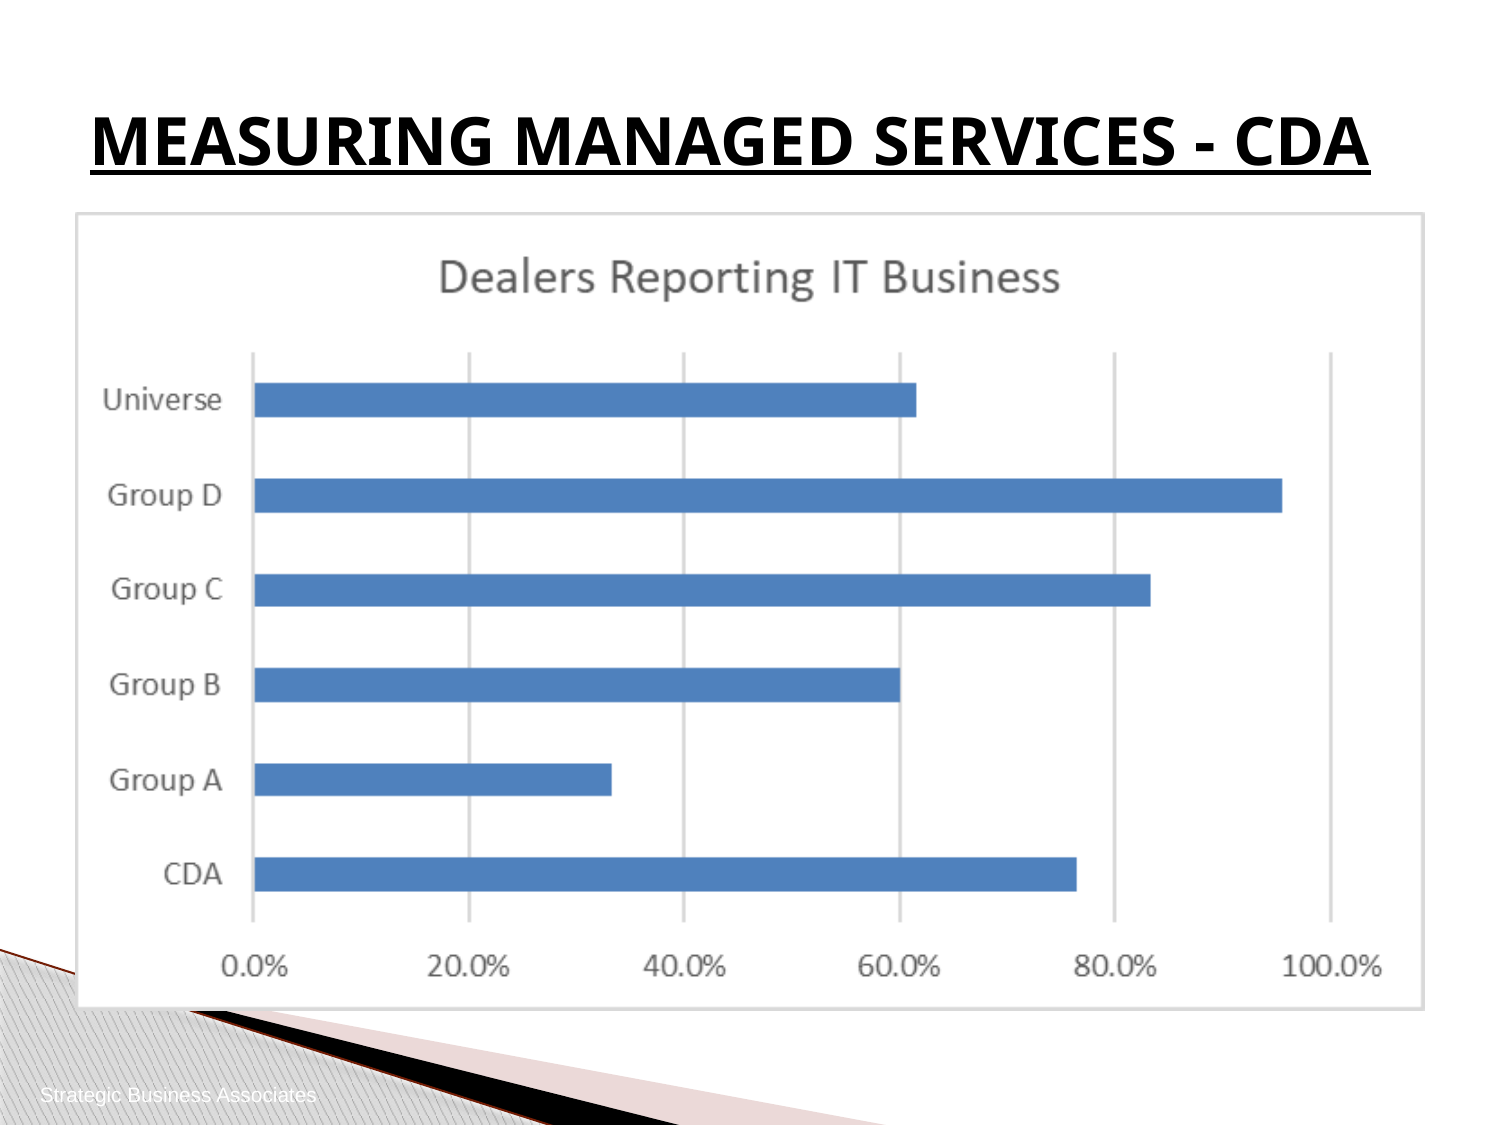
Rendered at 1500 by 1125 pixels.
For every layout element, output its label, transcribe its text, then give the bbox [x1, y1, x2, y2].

picture [74, 212, 1426, 1012]
title MEASURING MANAGED SERVICES - CDA [75, 45, 1425, 212]
footer Strategic Business Associates [24, 1054, 411, 1115]
